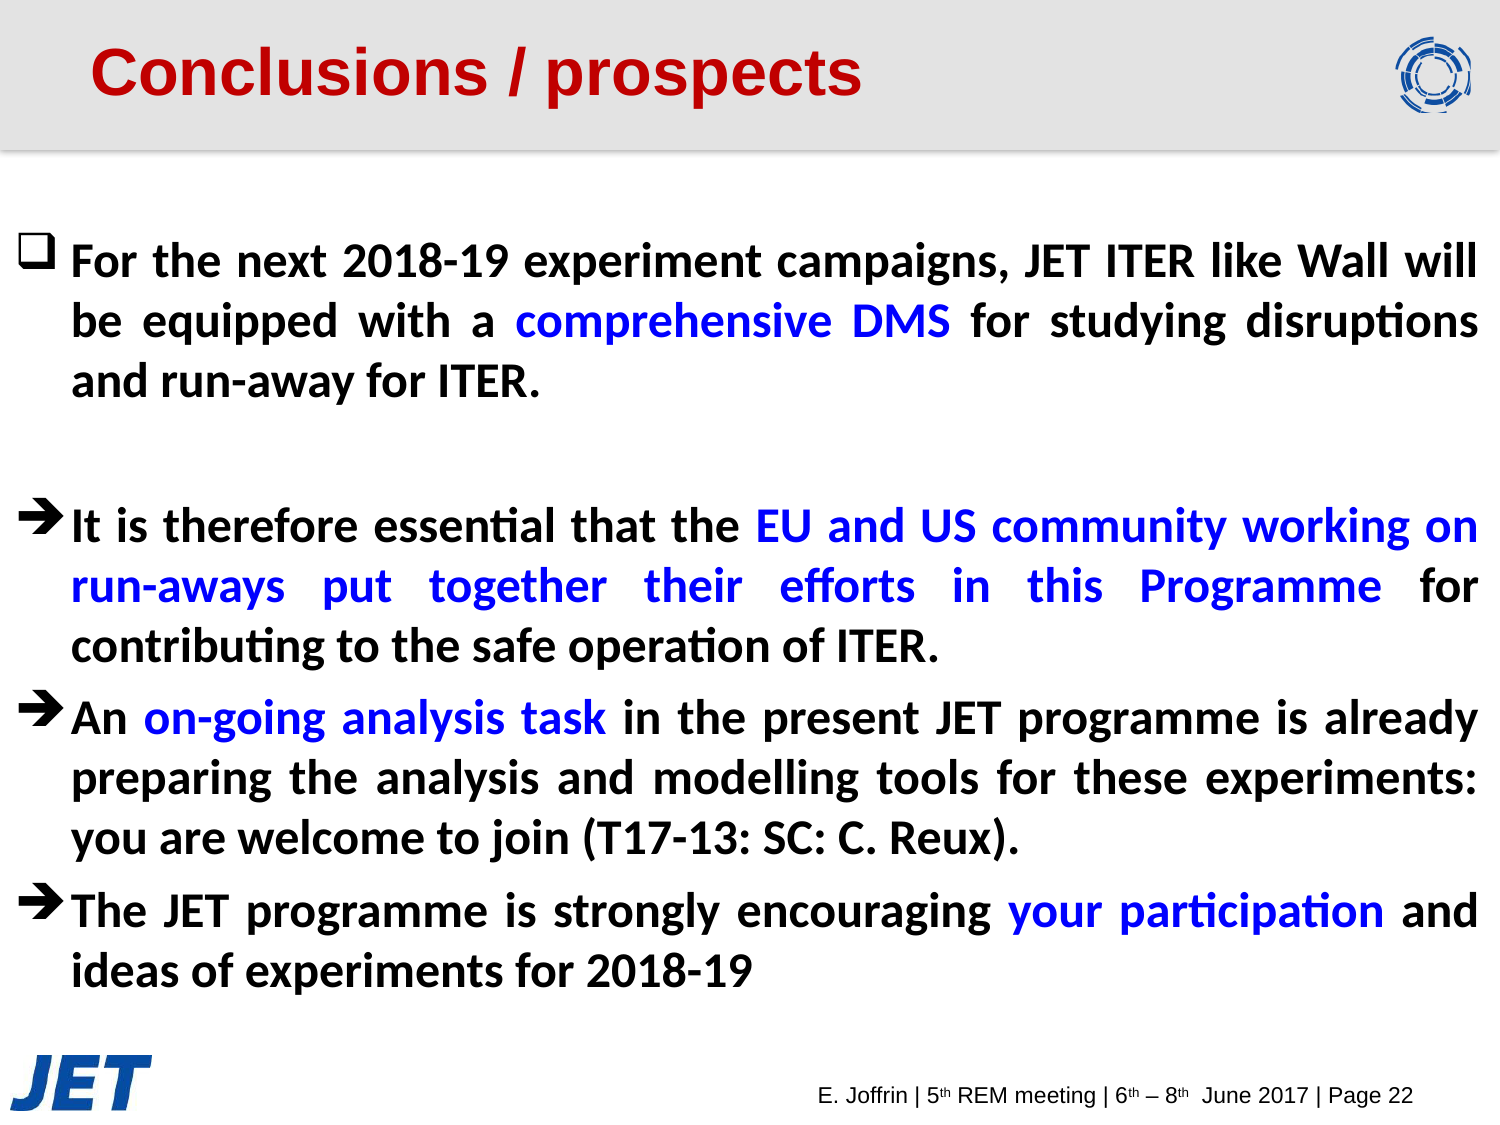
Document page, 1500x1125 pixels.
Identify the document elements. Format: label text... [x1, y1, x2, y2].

title Conclusions / prospects [75, 37, 1313, 113]
text_box For the next 2018-19 experiment campaigns, JET ITER like Wall will be equipped with a comprehensive DMS for studying disruptions and run-away for ITER. It is therefore essential that the EU and US community working on run-aways put together their efforts in this Programme for contributing to the safe operation of ITER. An on-going analysis task in the present JET programme is already preparing the analysis and modelling tools for these experiments: you are welcome to join (T17-13: SC: C. Reux). The JET programme is strongly encouraging your participation and ideas of experiments for 2018-19 [0, 219, 1494, 1078]
picture [10, 1078, 152, 1111]
